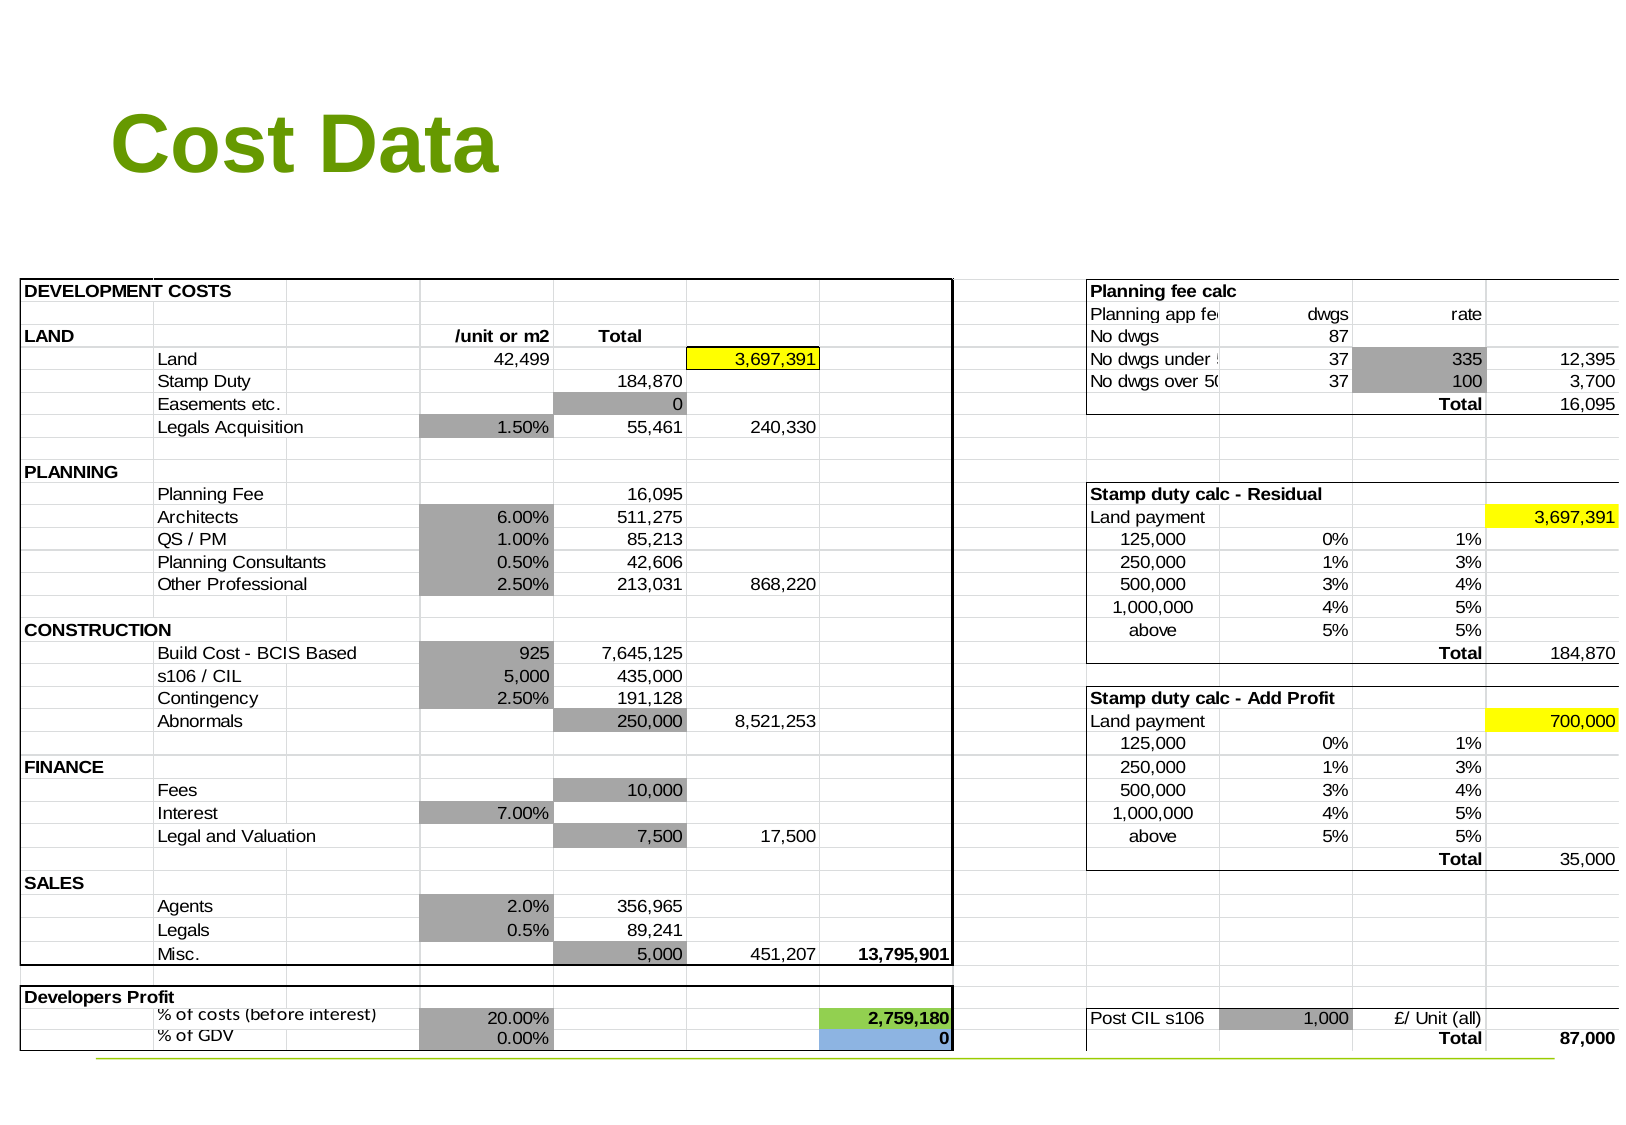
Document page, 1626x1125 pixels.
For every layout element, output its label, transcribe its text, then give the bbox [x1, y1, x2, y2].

picture [19, 278, 1621, 1052]
title Cost Data [95, 45, 1559, 233]
